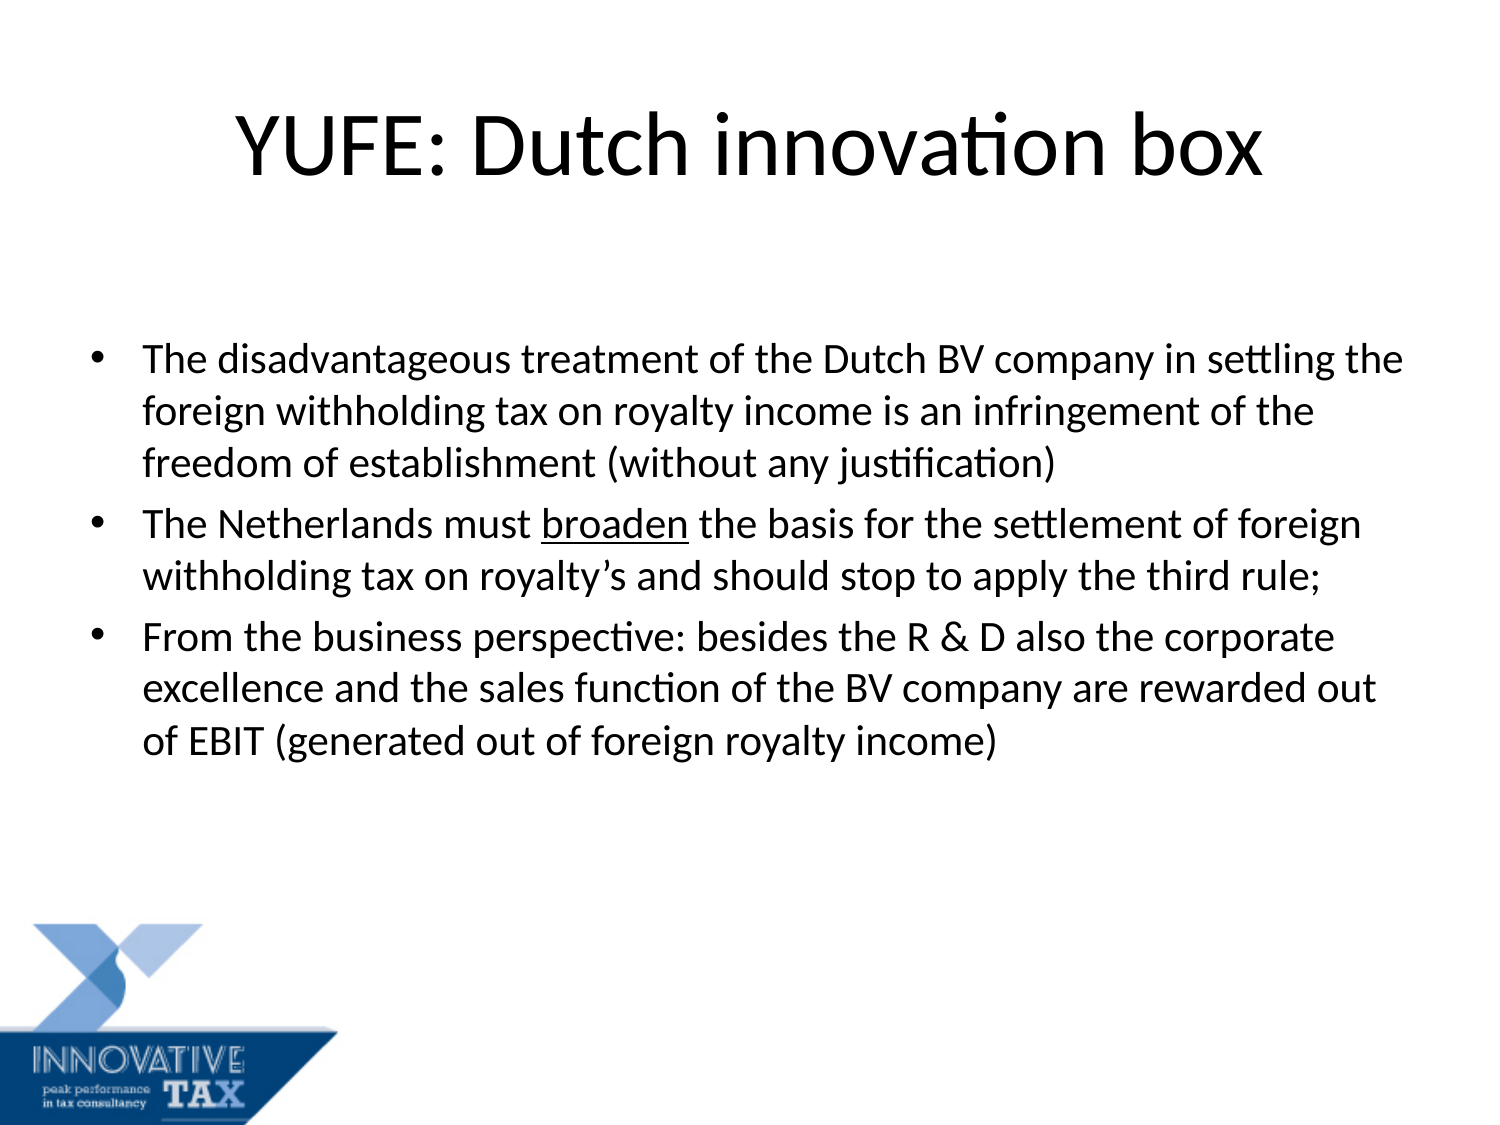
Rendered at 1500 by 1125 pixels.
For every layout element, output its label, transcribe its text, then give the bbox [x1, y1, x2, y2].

list The disadvantageous treatment of the Dutch BV company in settling the foreign withholding tax on royalty income is an infringement of the freedom of establishment (without any justification) The Netherlands must broaden the basis for the settlement of foreign withholding tax on royalty’s and should stop to apply the third rule; From the business perspective: besides the R & D also the corporate excellence and the sales function of the BV company are rewarded out of EBIT (generated out of foreign royalty income) [75, 262, 1425, 1005]
picture [0, 916, 348, 1125]
title YUFE: Dutch innovation box [75, 45, 1425, 233]
